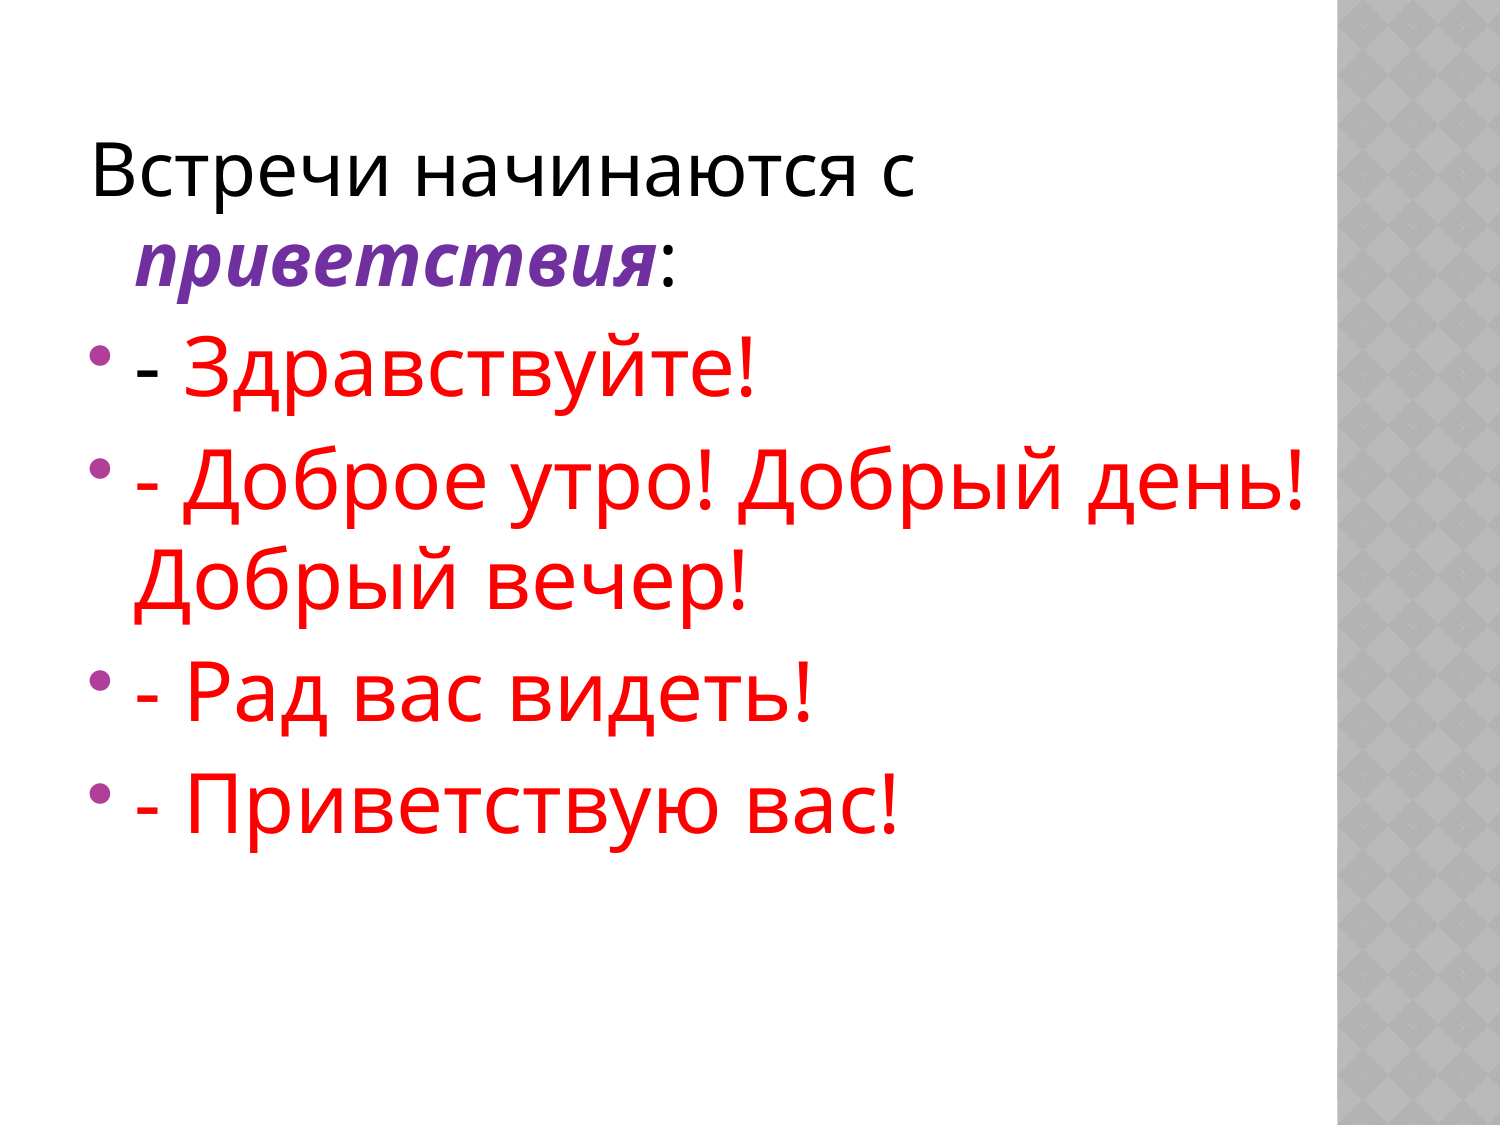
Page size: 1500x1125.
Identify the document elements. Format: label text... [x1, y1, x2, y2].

list Встречи начинаются с приветствия: - Здравствуйте! - Доброе утро! Добрый день! Добрый вечер! - Рад вас видеть! - Приветствую вас! [75, 113, 1425, 1005]
